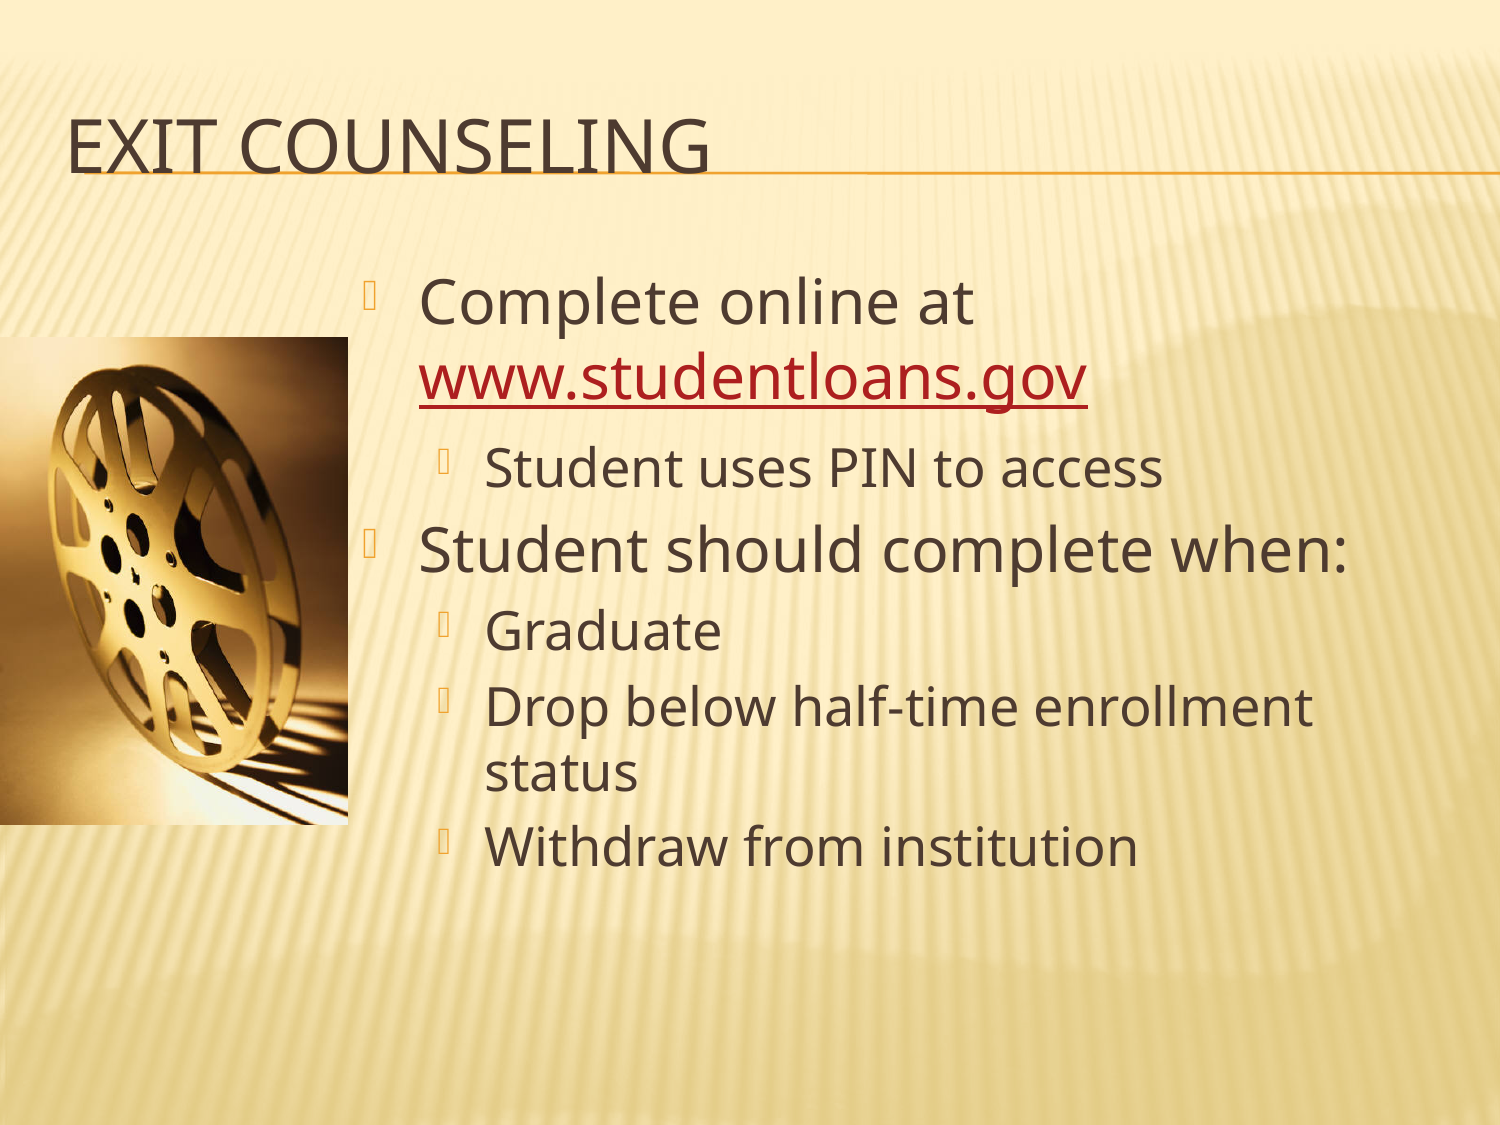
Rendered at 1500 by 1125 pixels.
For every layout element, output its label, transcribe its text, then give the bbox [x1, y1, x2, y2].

list Complete online at www.studentloans.gov Student uses PIN to access Student should complete when: Graduate Drop below half-time enrollment status Withdraw from institution [347, 254, 1475, 998]
picture [0, 337, 349, 826]
title Exit counseling [50, 75, 1475, 213]
